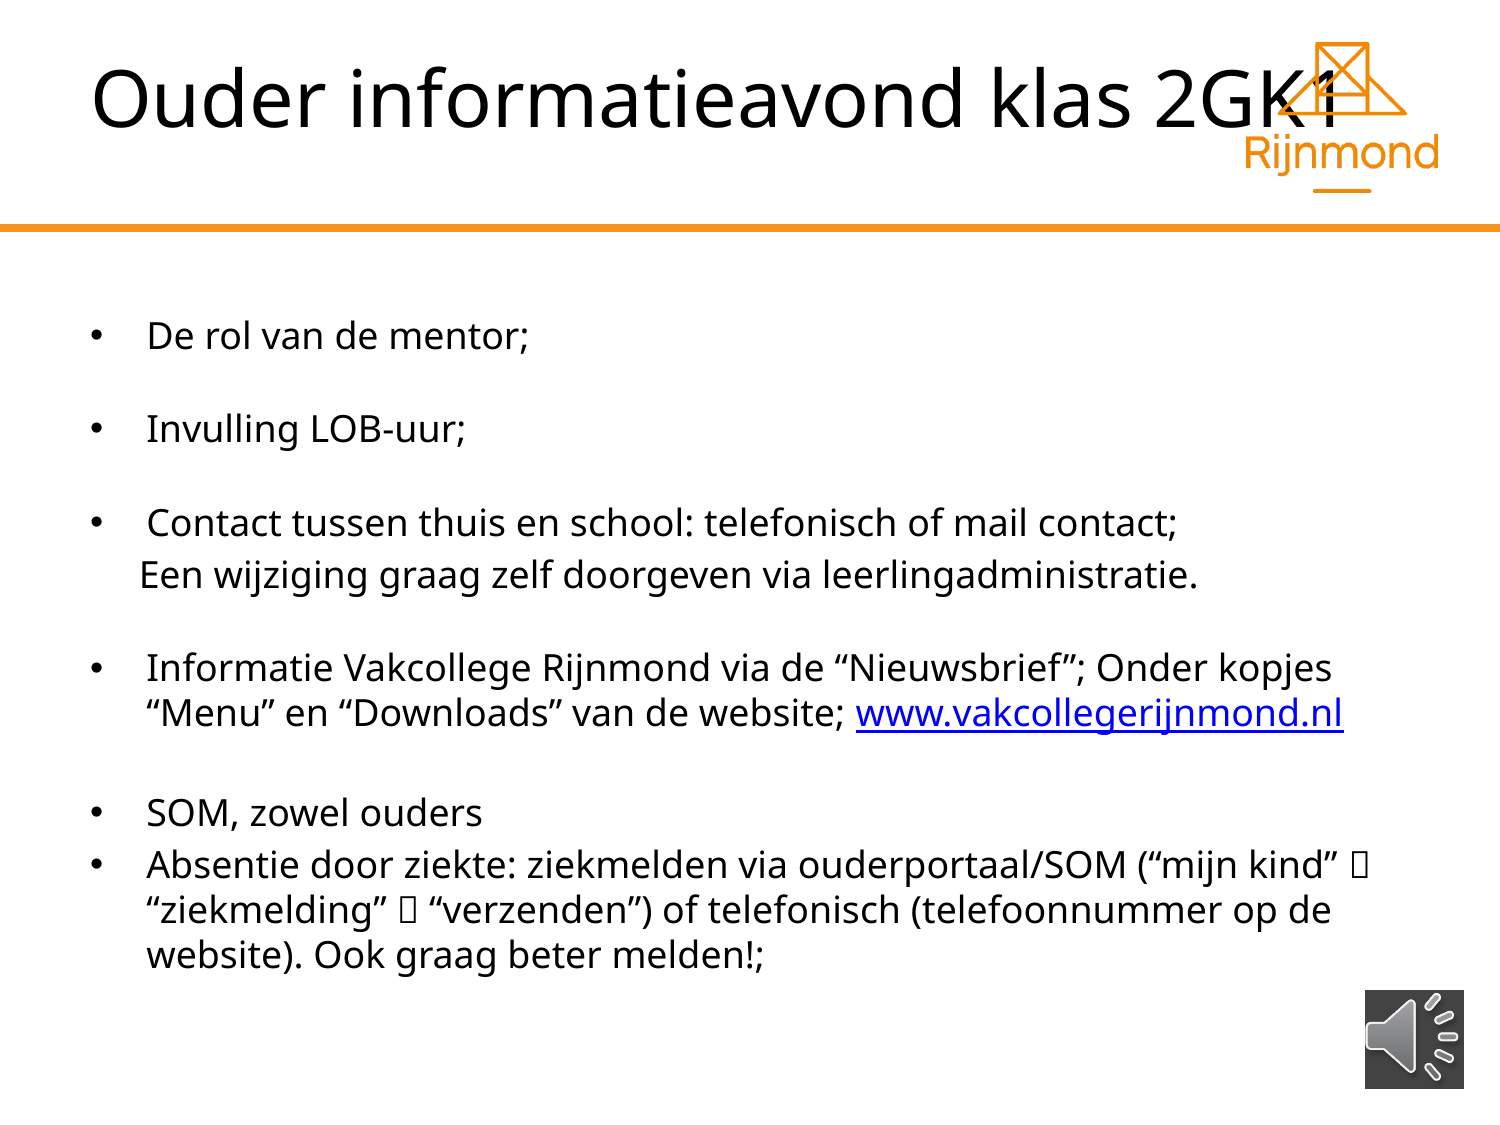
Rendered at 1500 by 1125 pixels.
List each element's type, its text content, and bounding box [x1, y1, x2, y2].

list De rol van de mentor; Invulling LOB-uur; Contact tussen thuis en school: telefonisch of mail contact; Een wijziging graag zelf doorgeven via leerlingadministratie. Informatie Vakcollege Rijnmond via de “Nieuwsbrief”; Onder kopjes “Menu” en “Downloads” van de website; www.vakcollegerijnmond.nl SOM, zowel ouders Absentie door ziekte: ziekmelden via ouderportaal/SOM (“mijn kind”  “ziekmelding”  “verzenden”) of telefonisch (telefoonnummer op de website). Ook graag beter melden!; [75, 252, 1471, 1106]
picture [1245, 42, 1438, 194]
title Ouder informatieavond klas 2GK1 [75, 26, 1425, 166]
picture [1364, 989, 1465, 1090]
picture [0, 223, 1500, 232]
